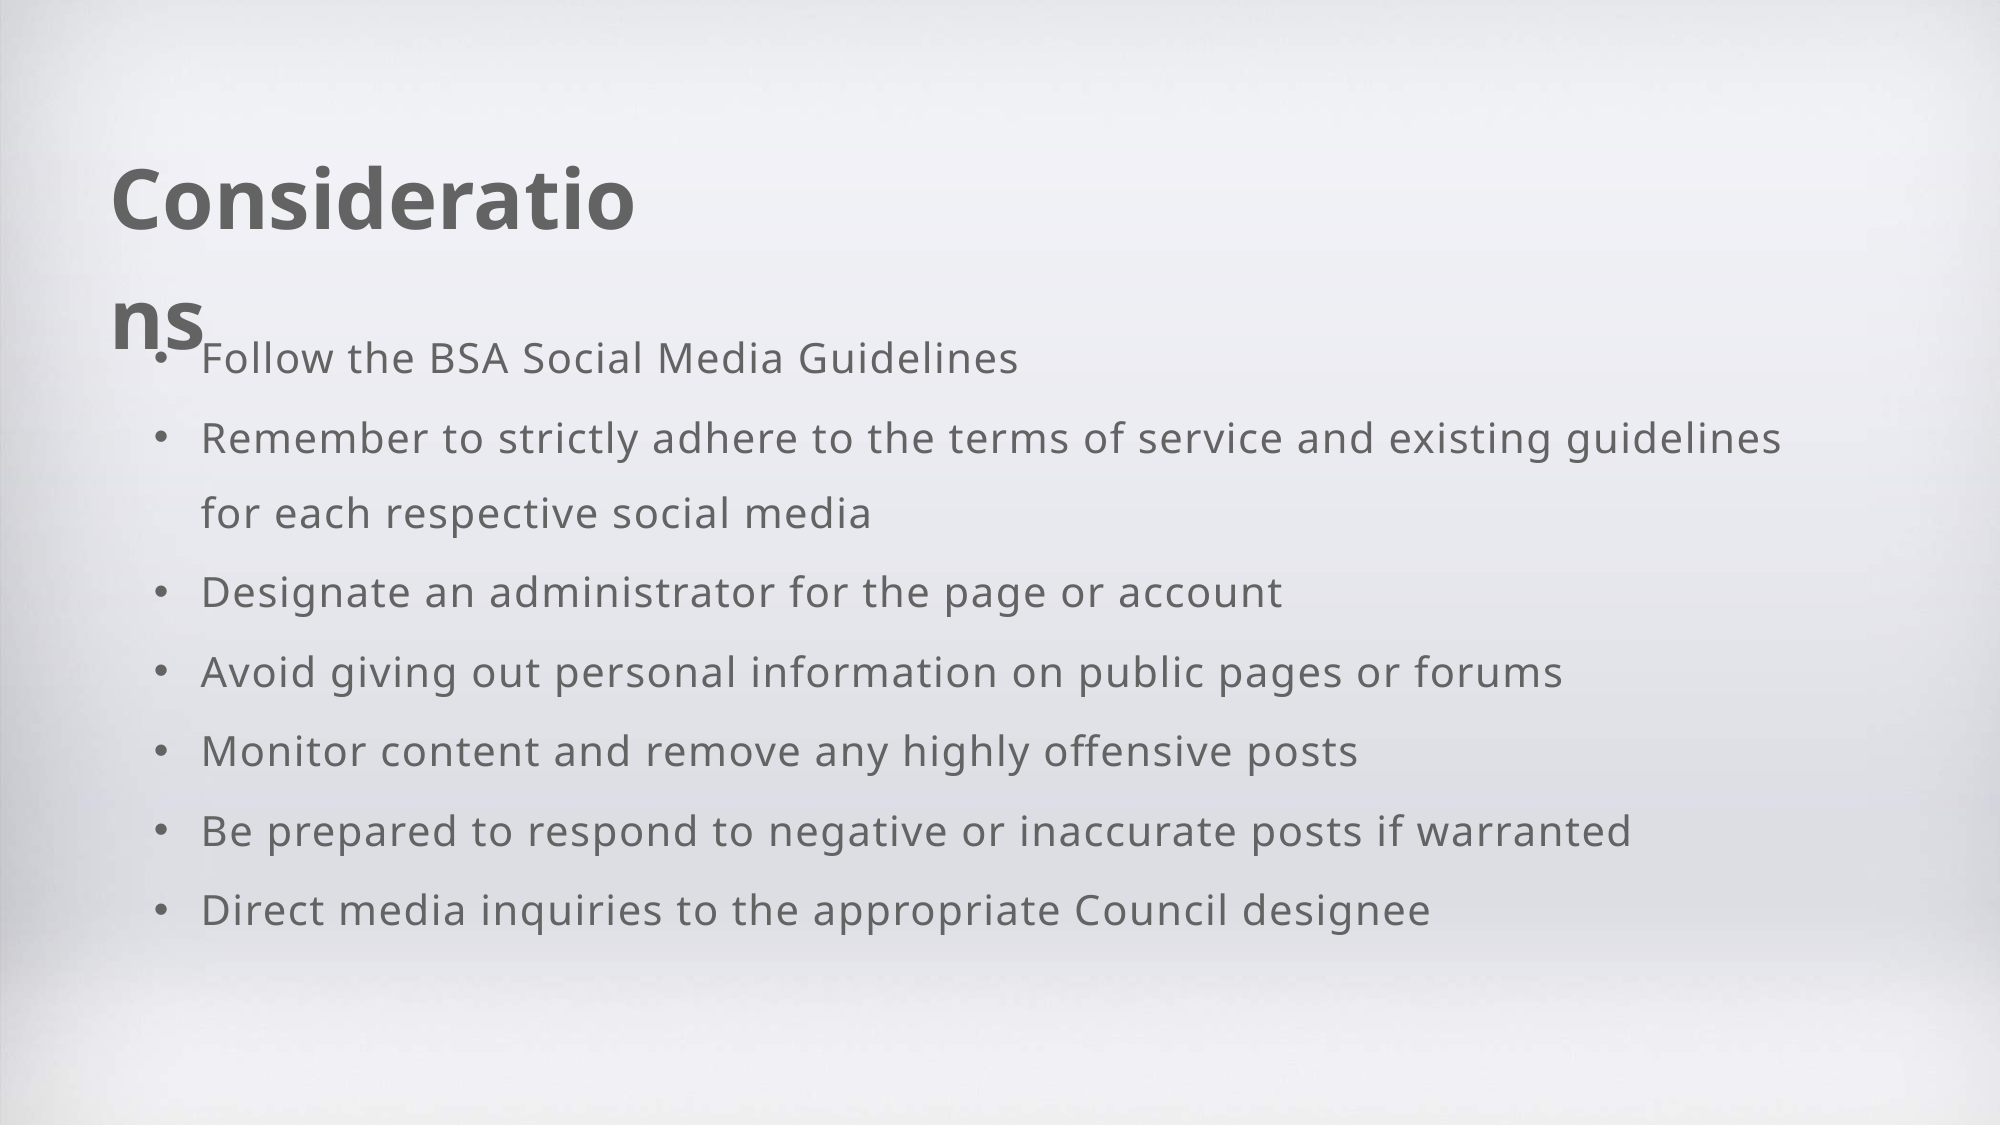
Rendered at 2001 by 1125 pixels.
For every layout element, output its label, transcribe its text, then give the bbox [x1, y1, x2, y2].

list Follow the BSA Social Media Guidelines Remember to strictly adhere to the terms of service and existing guidelines for each respective social media Designate an administrator for the page or account Avoid giving out personal information on public pages or forums Monitor content and remove any highly offensive posts Be prepared to respond to negative or inaccurate posts if warranted Direct media inquiries to the appropriate Council designee [137, 299, 1863, 1014]
text_box [0, 0, 2000, 1125]
text_box Considerations [108, 124, 656, 366]
